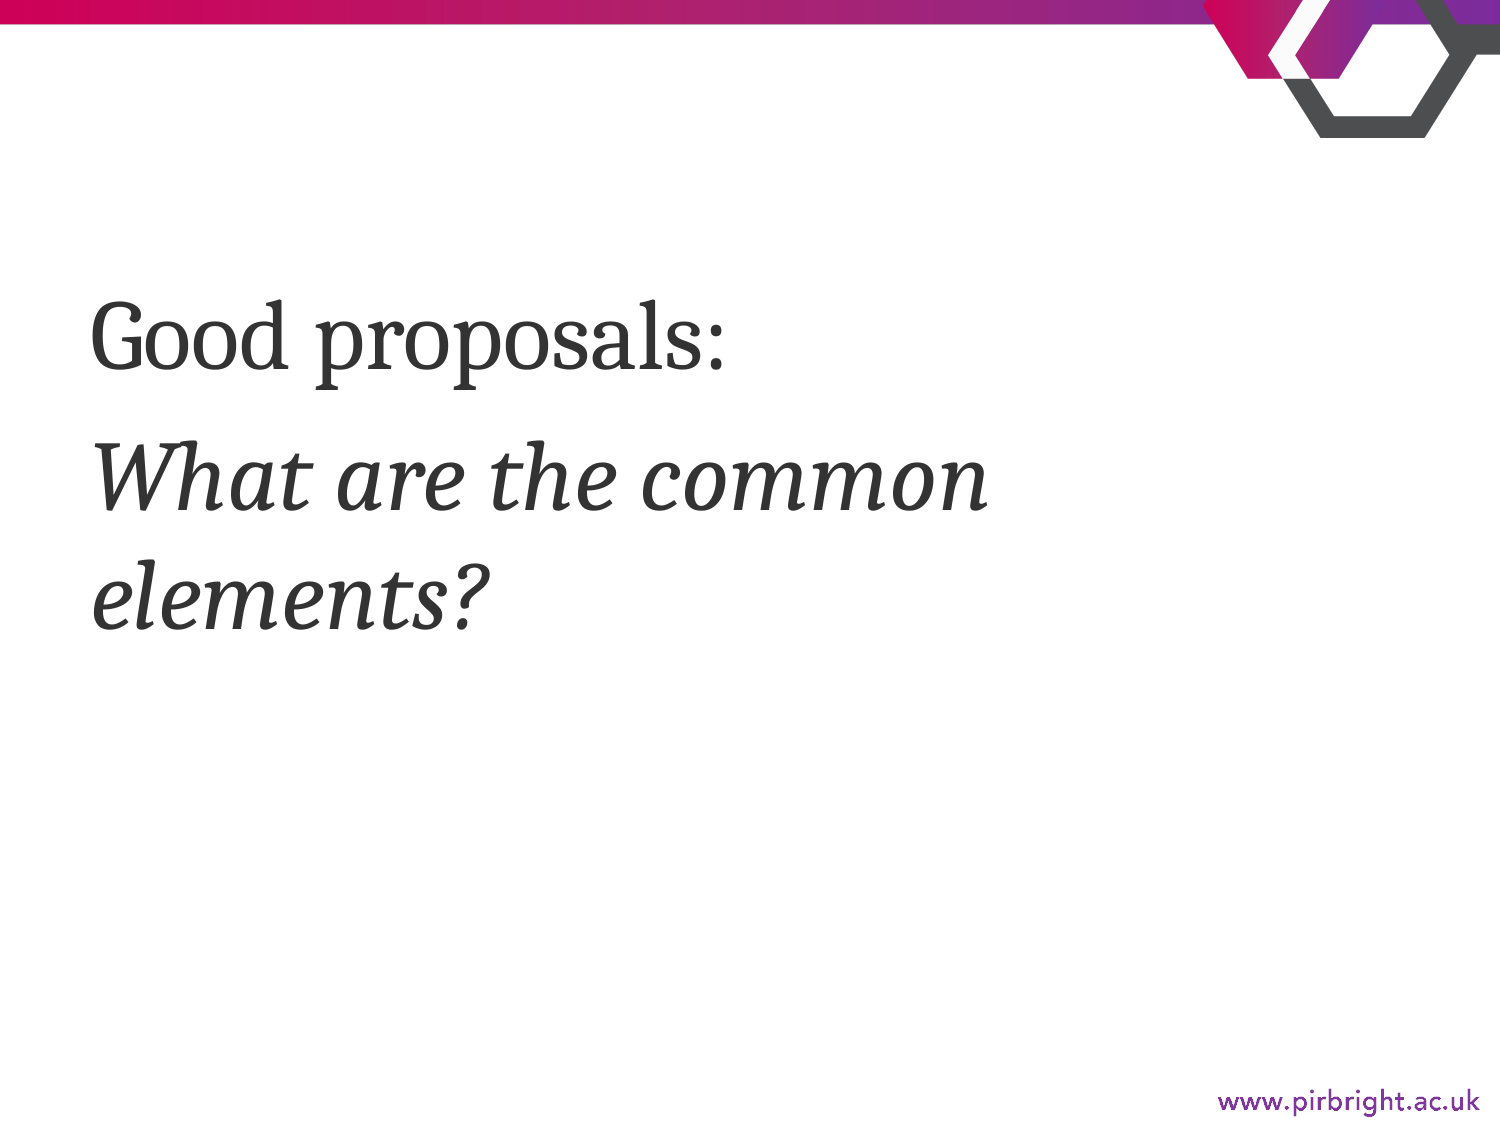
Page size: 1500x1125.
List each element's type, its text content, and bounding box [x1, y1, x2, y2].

list Good proposals: What are the common elements? [75, 262, 1425, 1005]
picture [1202, 1085, 1494, 1119]
picture [0, 0, 1500, 138]
